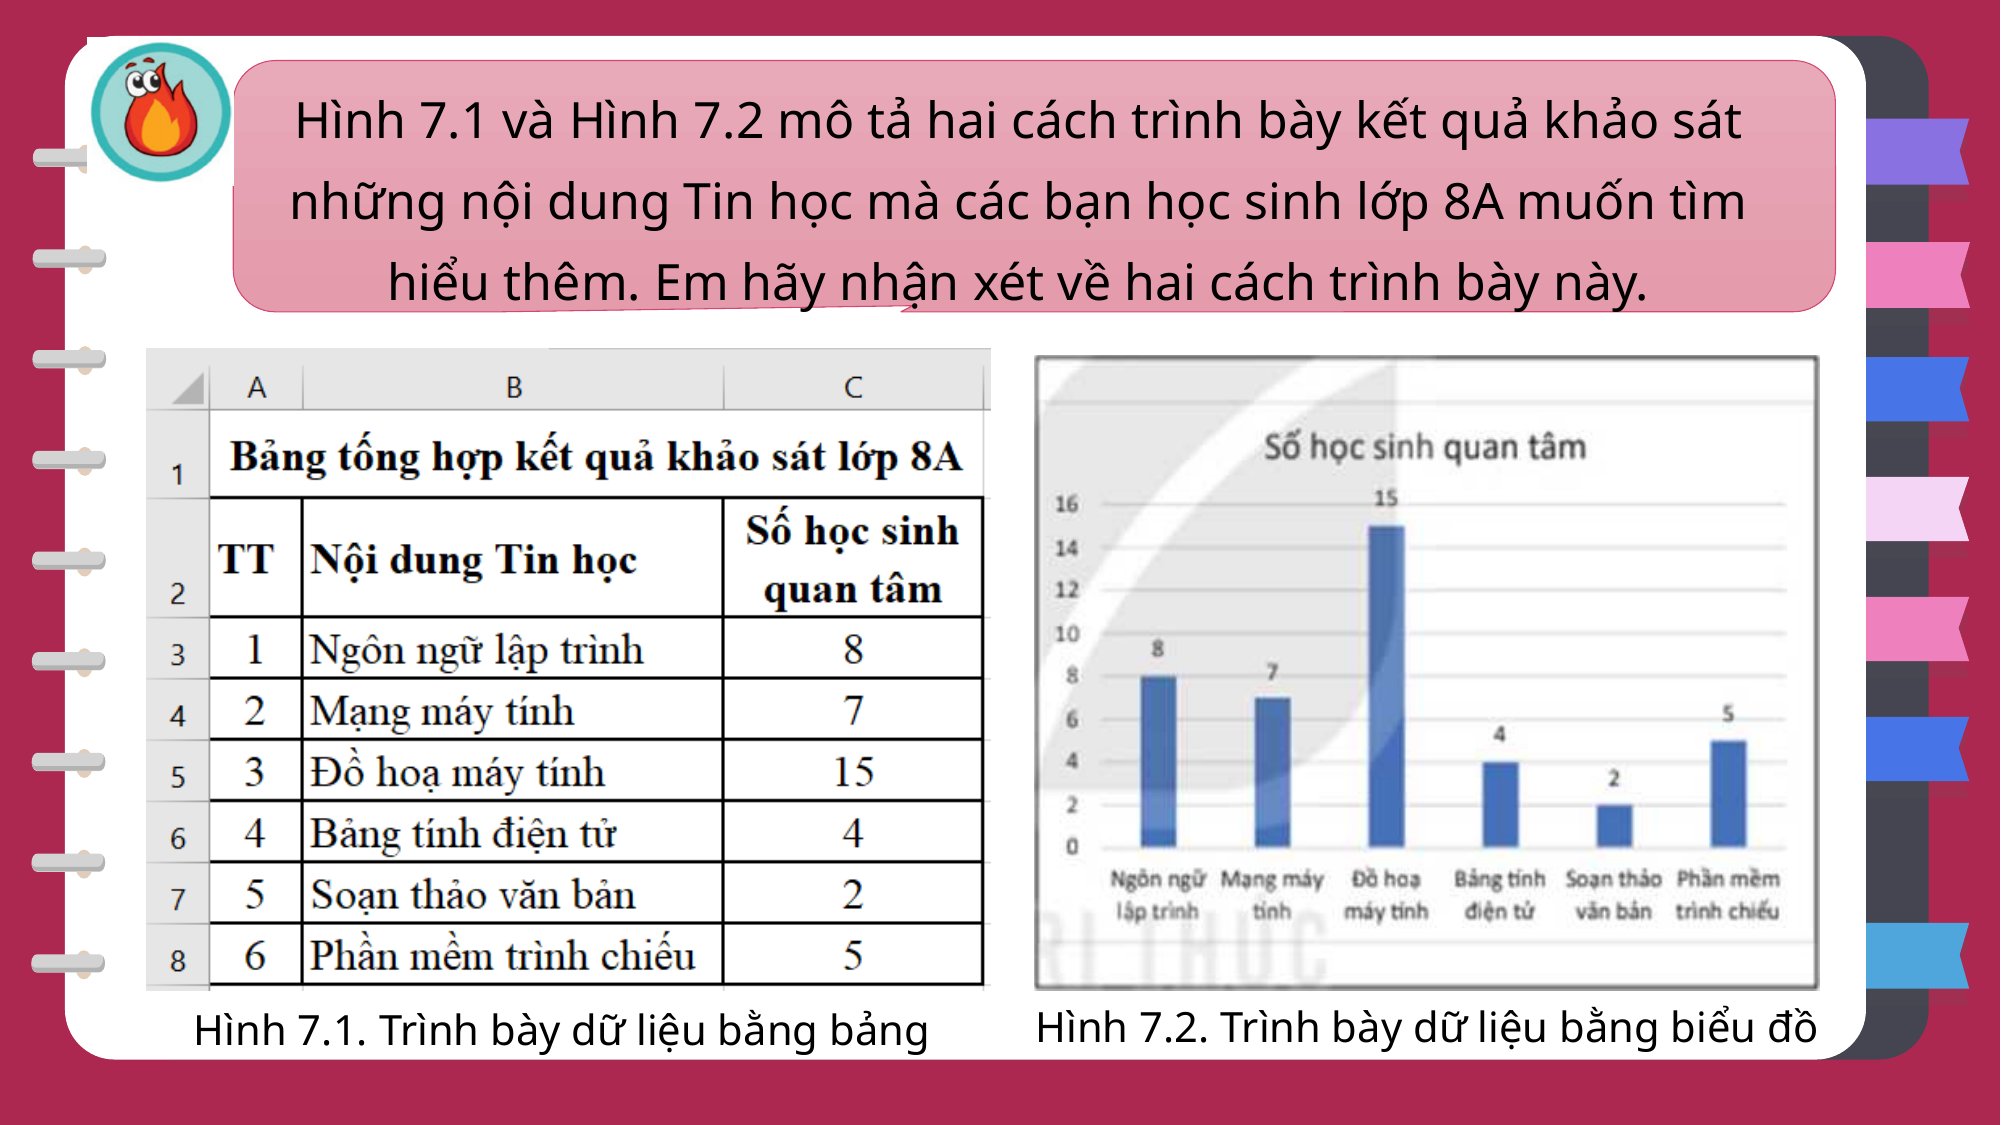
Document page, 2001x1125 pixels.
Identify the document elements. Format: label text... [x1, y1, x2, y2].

picture [1034, 355, 1820, 991]
picture [146, 348, 991, 991]
text_box Hình 7.2. Trình bày dữ liệu bằng biểu đồ [989, 993, 1865, 1059]
text_box [1820, 69, 1837, 304]
text_box Hình 7.1 và Hình 7.2 mô tả hai cách trình bày kết quả khảo sát những nội dung Tin học mà các bạn học sinh lớp 8A muốn tìm hiểu thêm. Em hãy nhận xét về hai cách trình bày này. [217, 60, 1820, 319]
text_box Hình 7.1. Trình bày dữ liệu bằng bảng [124, 996, 1000, 1062]
picture [87, 37, 234, 186]
